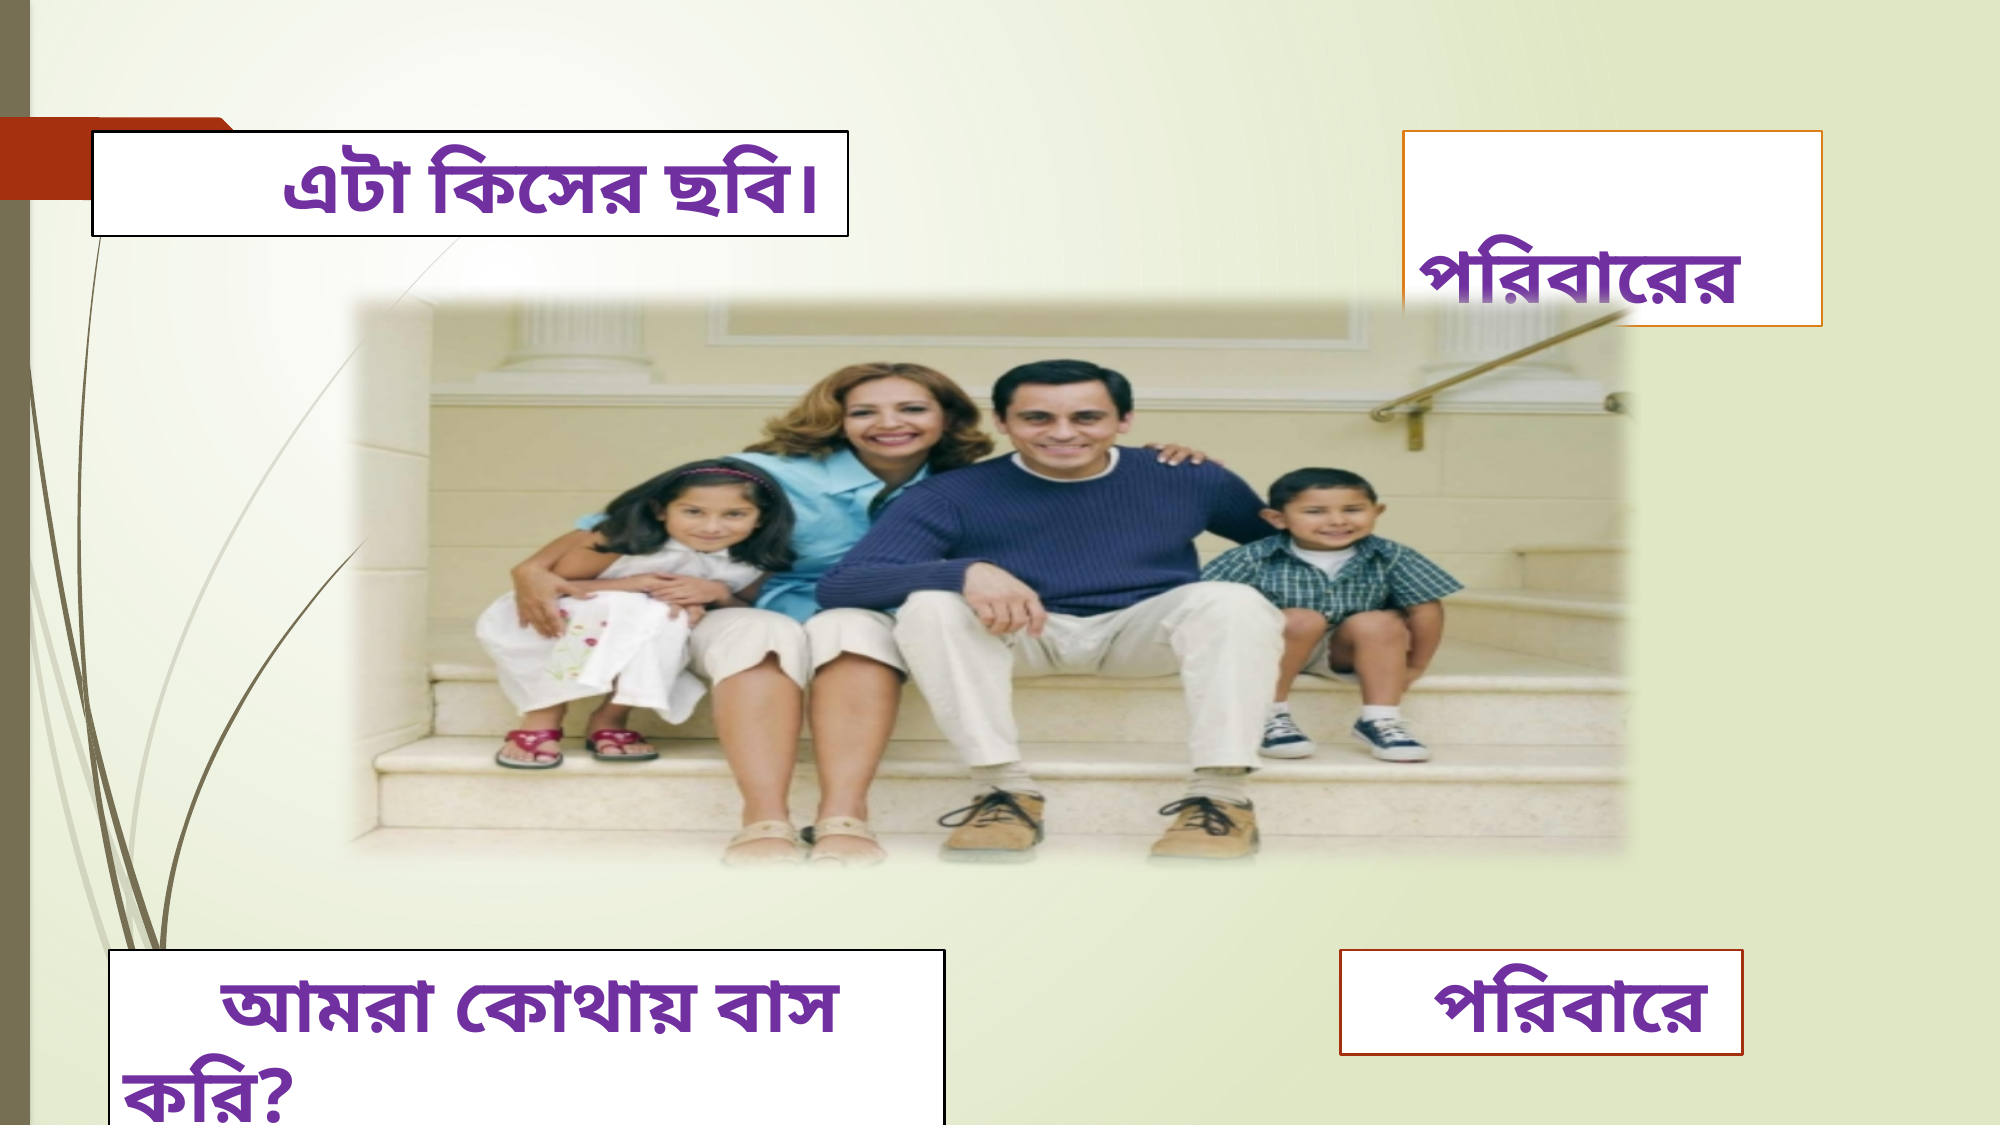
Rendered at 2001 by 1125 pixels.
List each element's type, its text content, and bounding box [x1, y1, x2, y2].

text_box এটা কিসের ছবি। [91, 130, 849, 237]
picture [336, 284, 1641, 873]
text_box আমরা কোথায় বাস করি? [108, 949, 946, 1125]
text_box পরিবারের [1402, 130, 1823, 327]
text_box পরিবারে [1339, 949, 1744, 1056]
